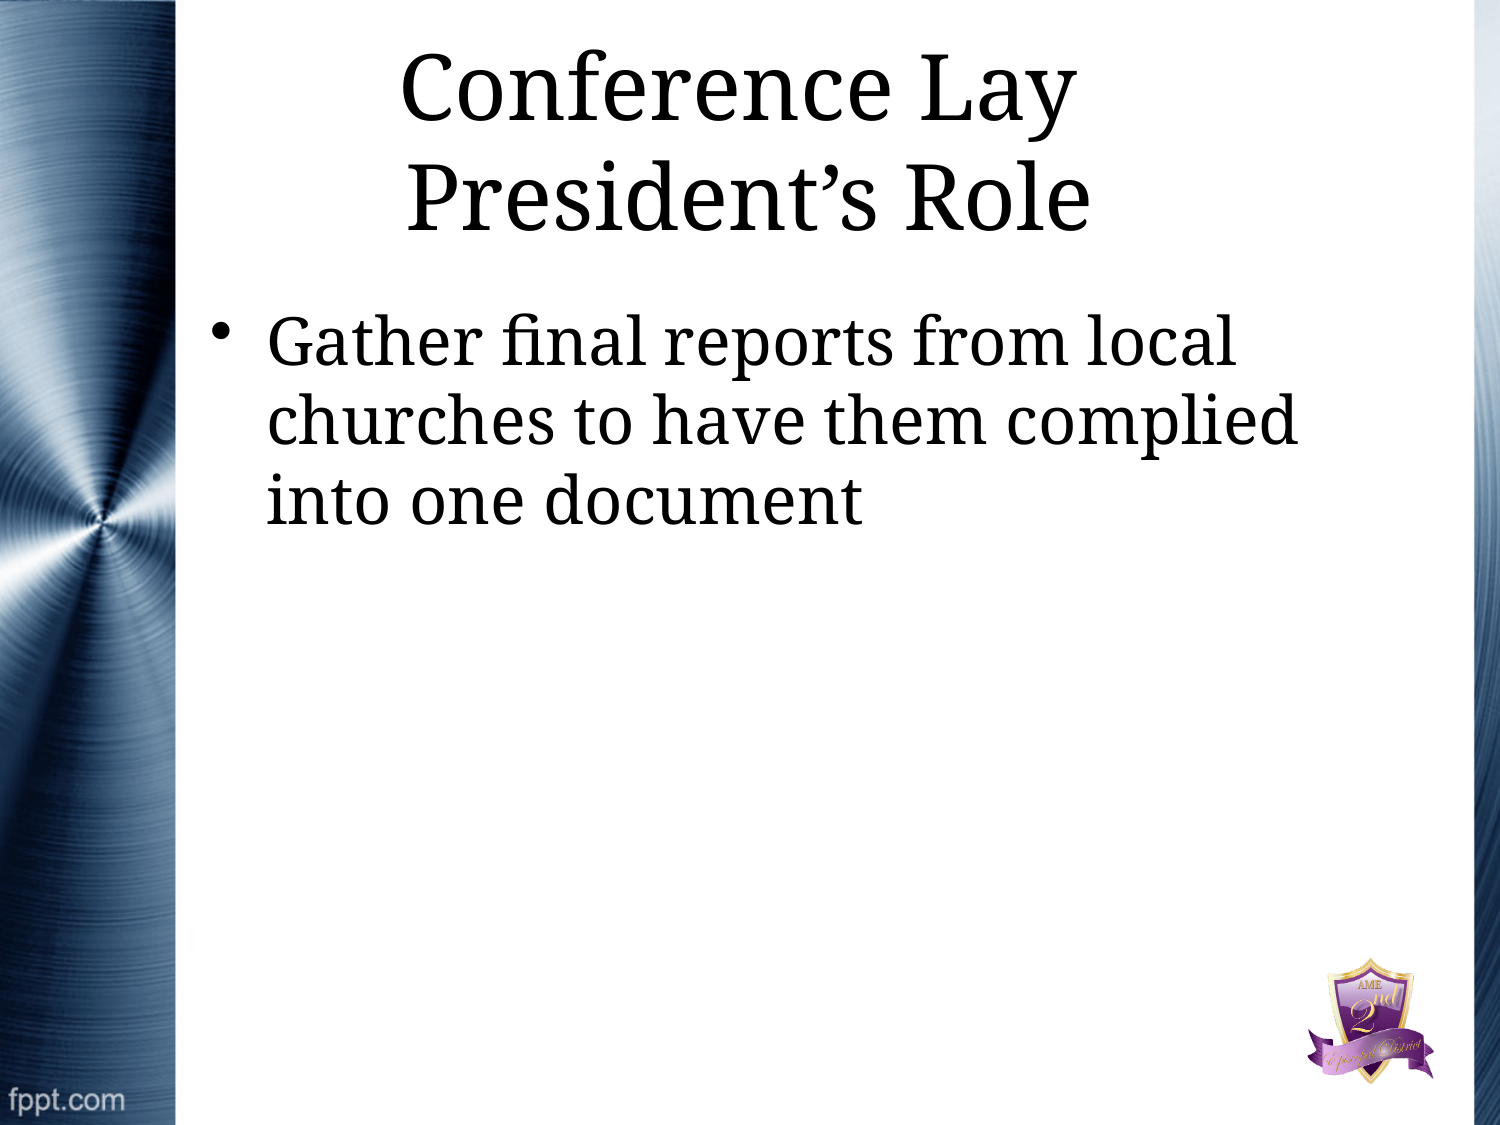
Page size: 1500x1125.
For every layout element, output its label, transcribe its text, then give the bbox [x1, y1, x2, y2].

list Gather final reports from local churches to have them complied into one document [194, 290, 1459, 1034]
title Conference Lay President’s Role [75, 45, 1425, 233]
picture [0, 0, 1500, 1125]
